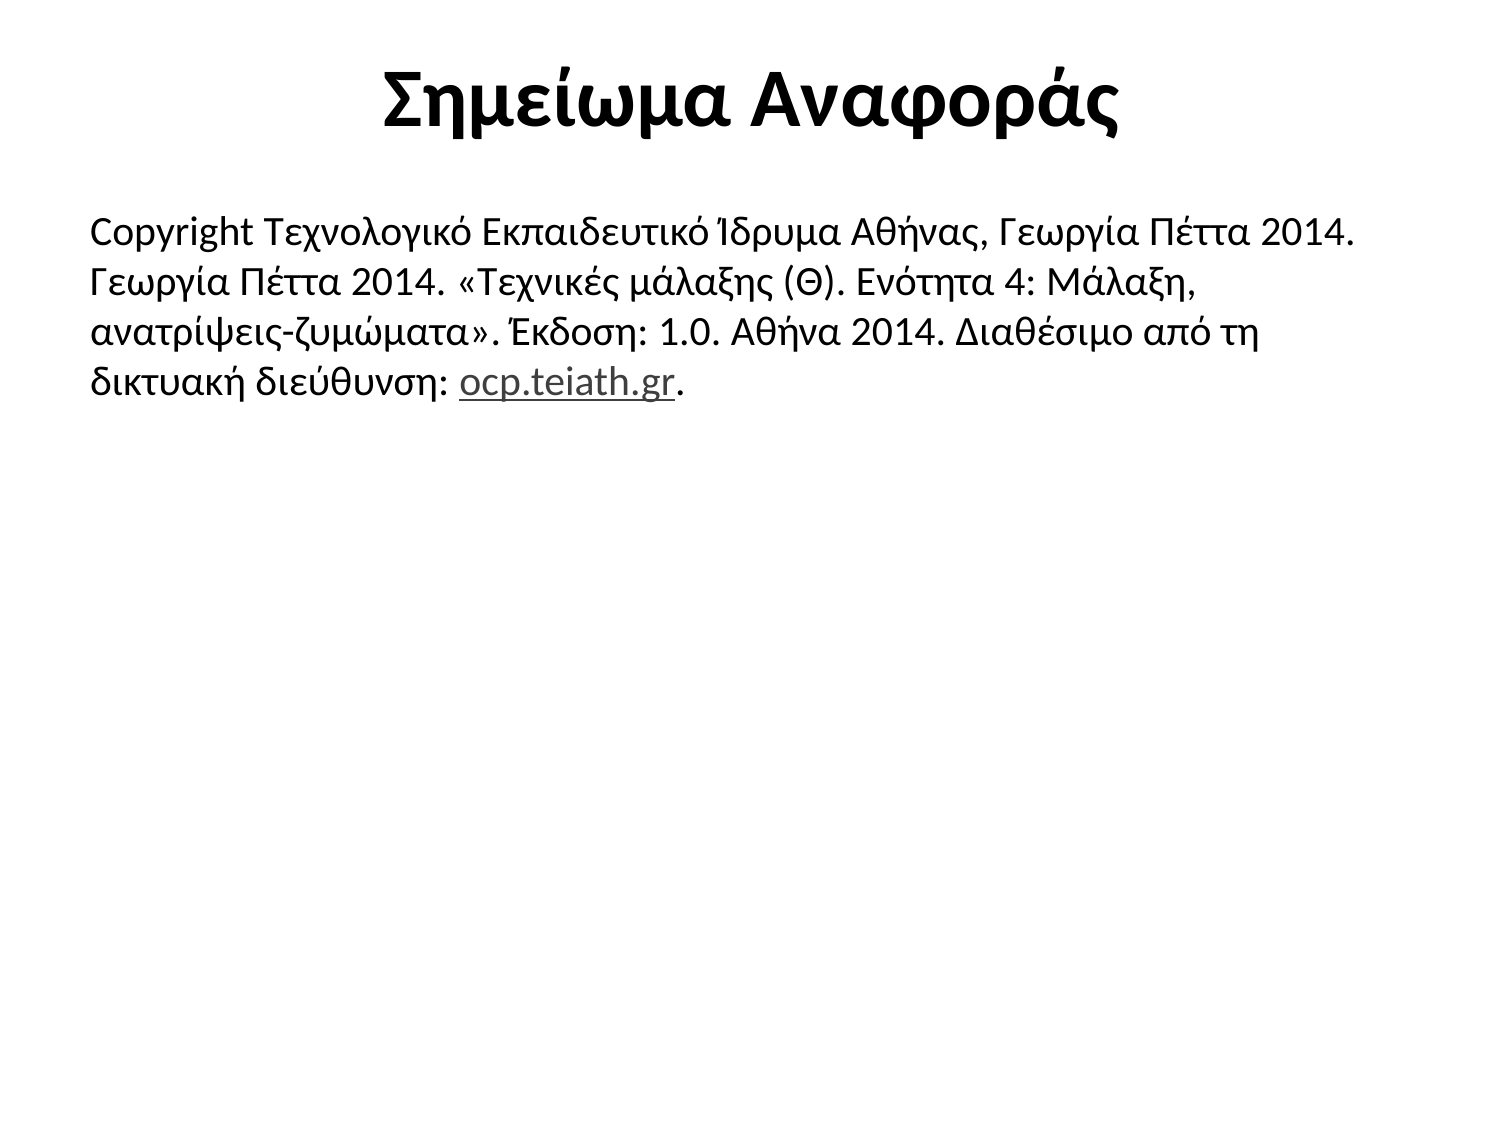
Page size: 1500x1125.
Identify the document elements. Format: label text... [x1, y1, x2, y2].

list Copyright Τεχνολογικό Εκπαιδευτικό Ίδρυμα Αθήνας, Γεωργία Πέττα 2014. Γεωργία Πέττα 2014. «Τεχνικές μάλαξης (Θ). Ενότητα 4: Μάλαξη, ανατρίψεις-ζυμώματα». Έκδοση: 1.0. Αθήνα 2014. Διαθέσιμο από τη δικτυακή διεύθυνση: ocp.teiath.gr. [75, 196, 1425, 1024]
title Σημείωμα Αναφοράς [76, 19, 1427, 169]
